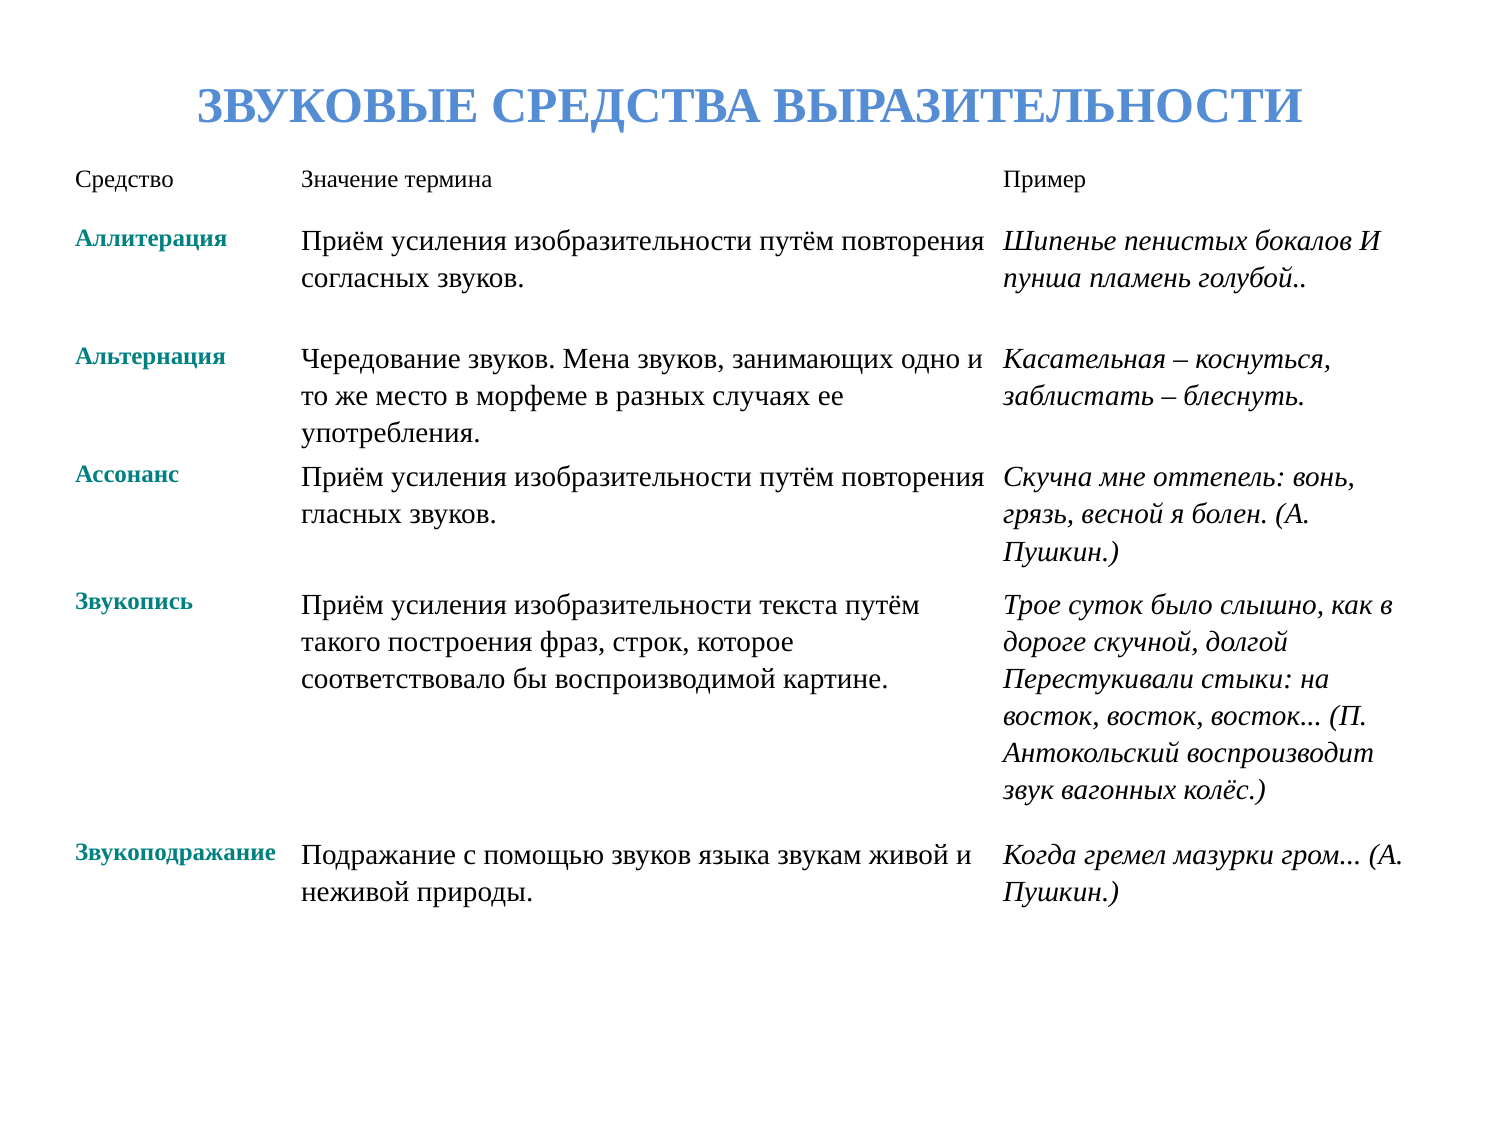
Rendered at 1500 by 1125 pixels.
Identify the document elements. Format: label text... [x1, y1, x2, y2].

table_cell Приём усиления изобразительности путём повторения гласных звуков. [301, 456, 1003, 583]
table_cell Приём усиления изобразительности текста путём такого построения фраз, строк, которое соответствовало бы воспроизводимой картине. [301, 583, 1003, 834]
table_cell Альтернация [75, 338, 301, 456]
table_cell Трое суток было слышно, как в дороге скучной, долгой Перестукивали стыки: на восток, восток, восток... (П. Антокольский воспроизводит звук вагонных колёс.) [1003, 583, 1425, 834]
table_cell Касательная – коснуться, заблистать – блеснуть. [1003, 338, 1425, 456]
table_header Средство [75, 161, 301, 220]
table_cell Ассонанс [75, 456, 301, 583]
table_cell Приём усиления изобразительности путём повторения согласных звуков. [301, 220, 1003, 338]
title ЗВУКОВЫЕ СРЕДСТВА ВЫРАЗИТЕЛЬНОСТИ [75, 45, 1425, 161]
table_cell Звукопись [75, 583, 301, 834]
table_cell Чередование звуков. Мена звуков, занимающих одно и то же место в морфеме в разных случаях ее употребления. [301, 338, 1003, 456]
table_header Значение термина [301, 161, 1003, 220]
table_cell Подражание с помощью звуков языка звукам живой и неживой природы. [301, 834, 1003, 940]
table_header Пример [1003, 161, 1425, 220]
table_cell Аллитерация [75, 220, 301, 338]
table_cell Скучна мне оттепель: вонь, грязь, весной я болен. (А. Пушкин.) [1003, 456, 1425, 583]
table_cell Шипенье пенистых бокалов И пунша пламень голубой.. [1003, 220, 1425, 338]
table_cell Звукоподражание [75, 834, 301, 940]
table_cell Когда гремел мазурки гром... (А. Пушкин.) [1003, 834, 1425, 940]
